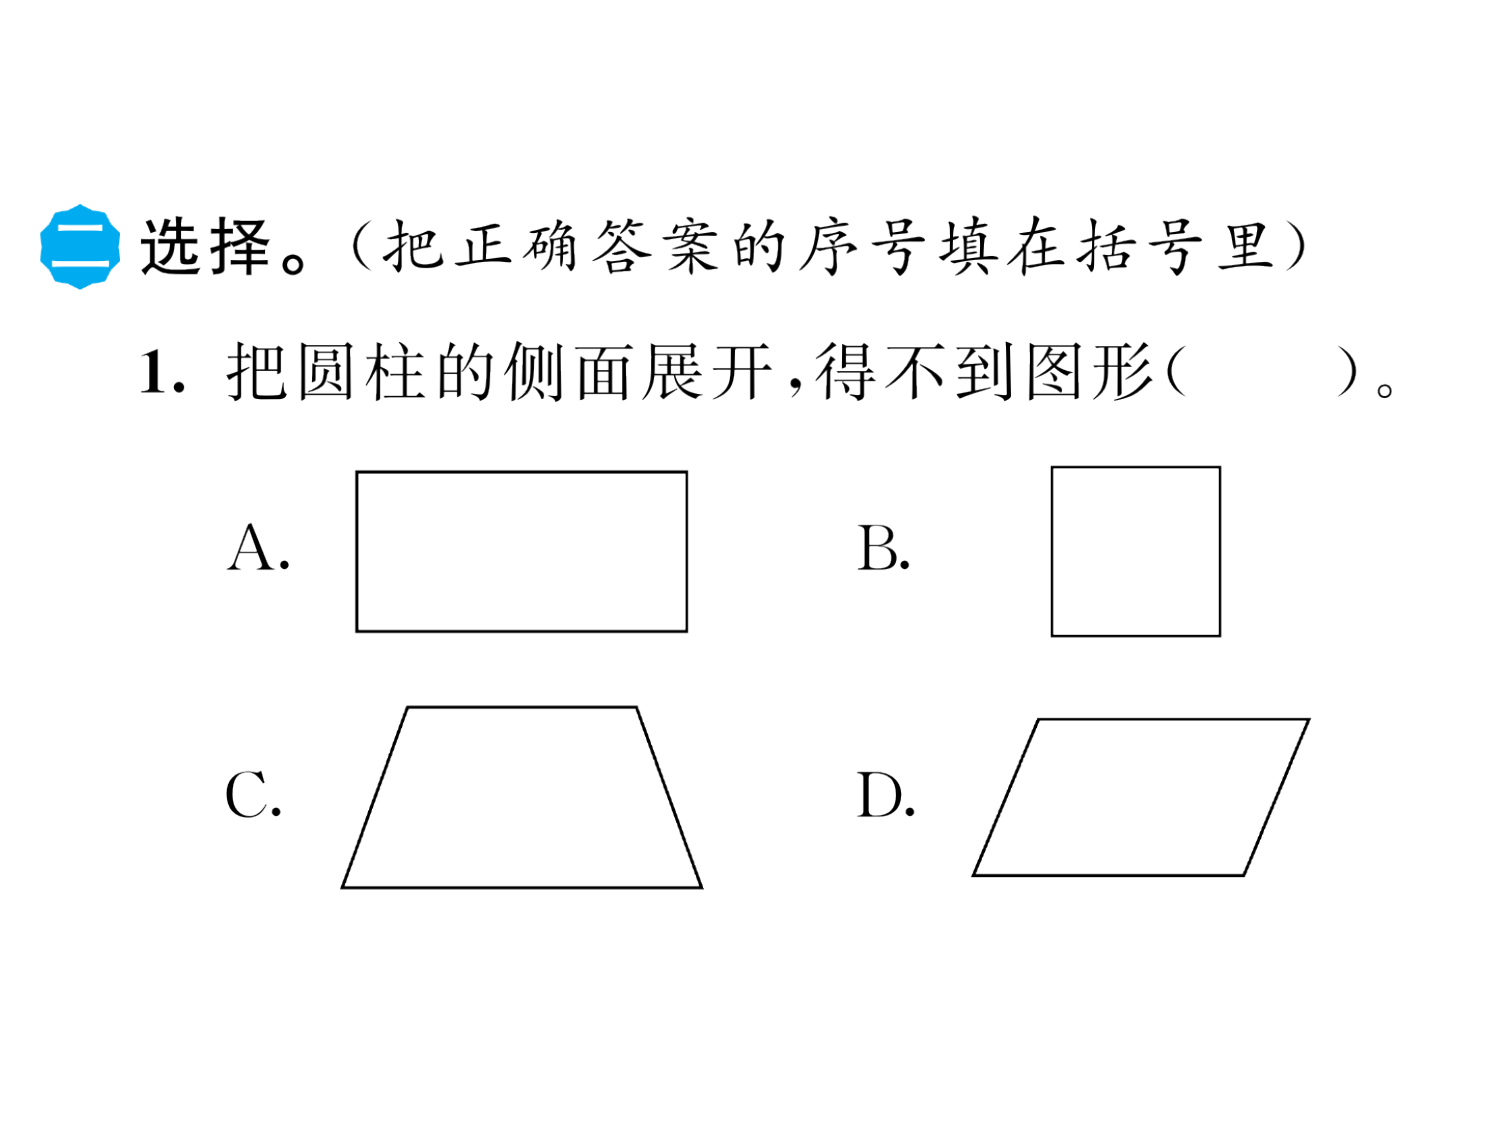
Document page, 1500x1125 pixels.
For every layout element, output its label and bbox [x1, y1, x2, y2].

picture [35, 177, 1453, 921]
